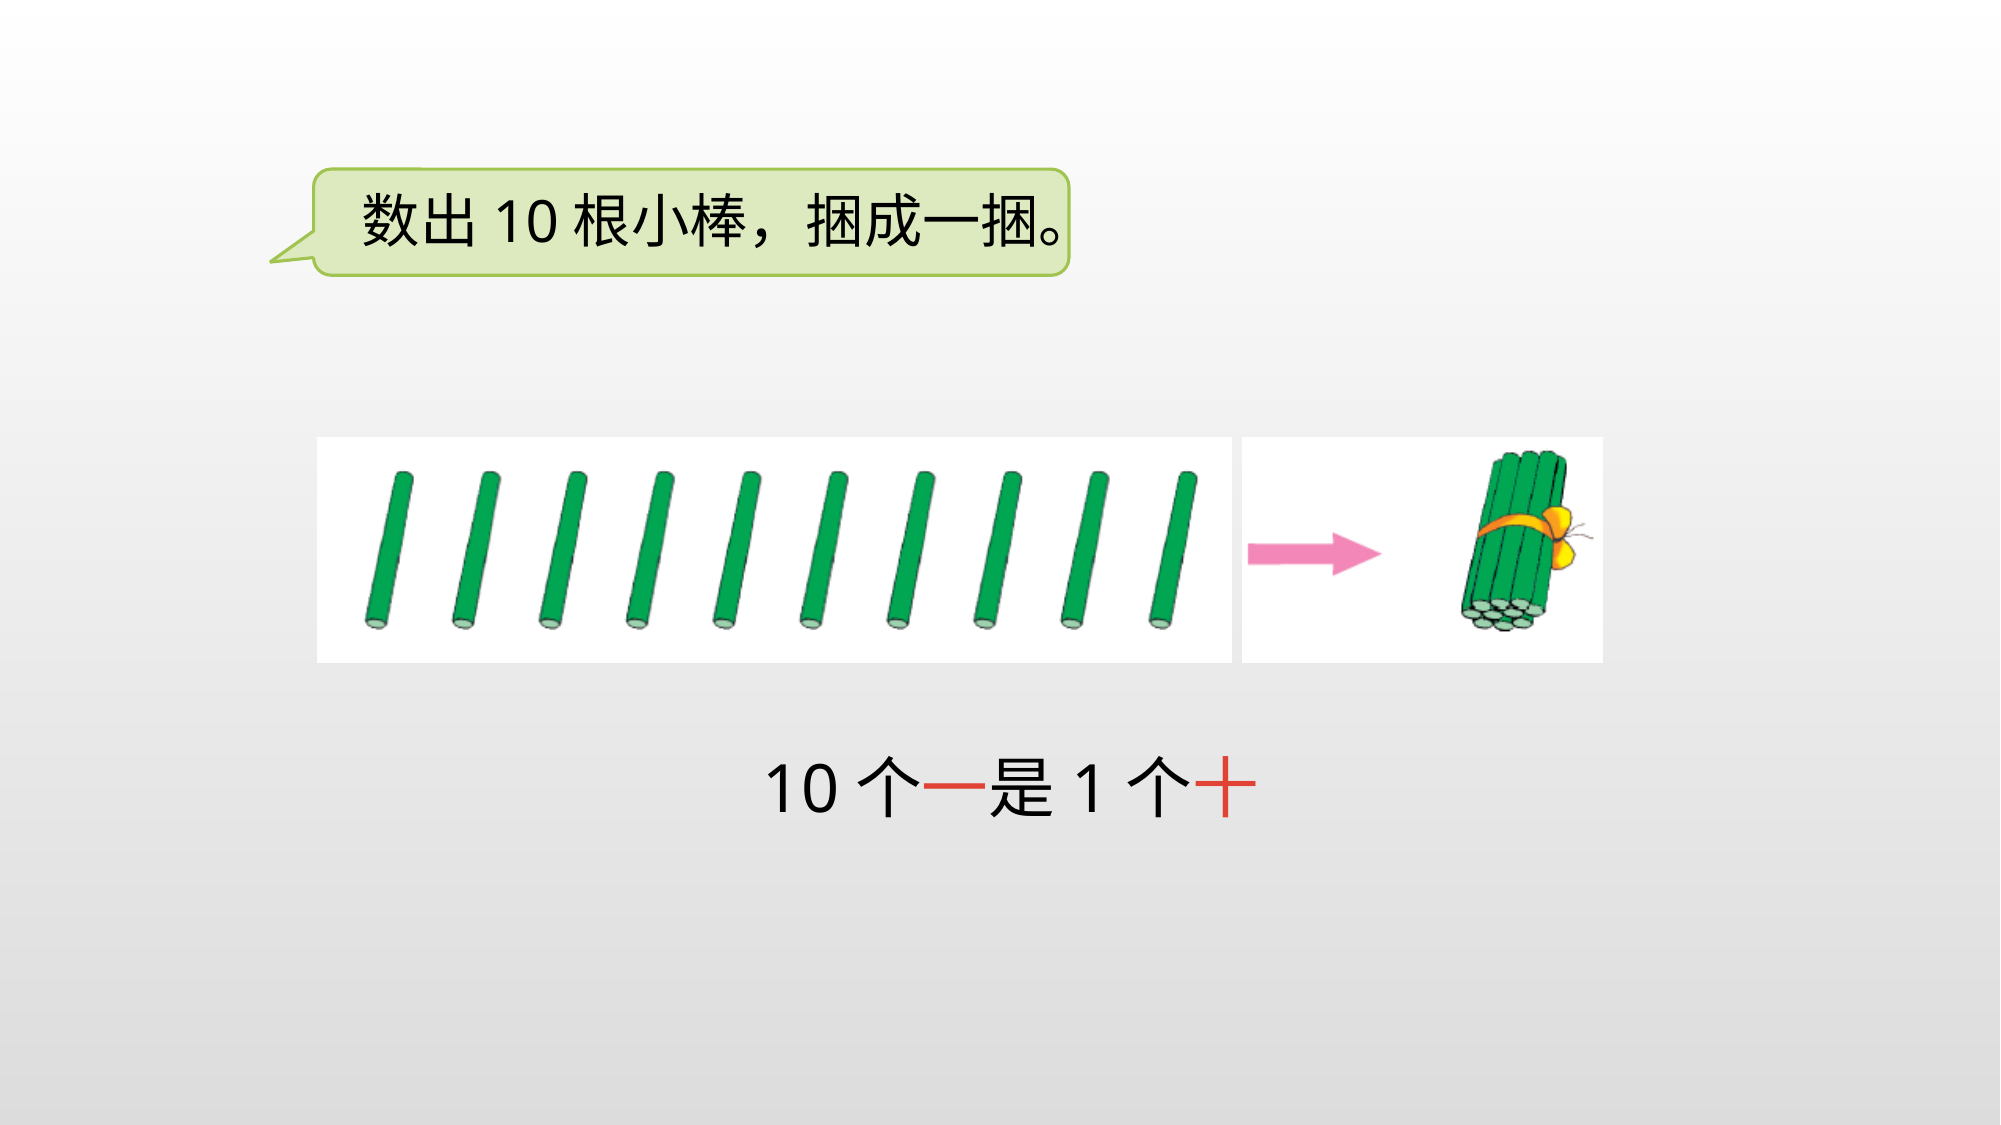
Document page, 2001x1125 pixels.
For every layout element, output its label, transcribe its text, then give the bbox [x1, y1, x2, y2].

text_box 数出10根小棒，捆成一捆。 [331, 177, 1069, 262]
text_box [269, 167, 1070, 277]
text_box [254, 437, 1768, 835]
